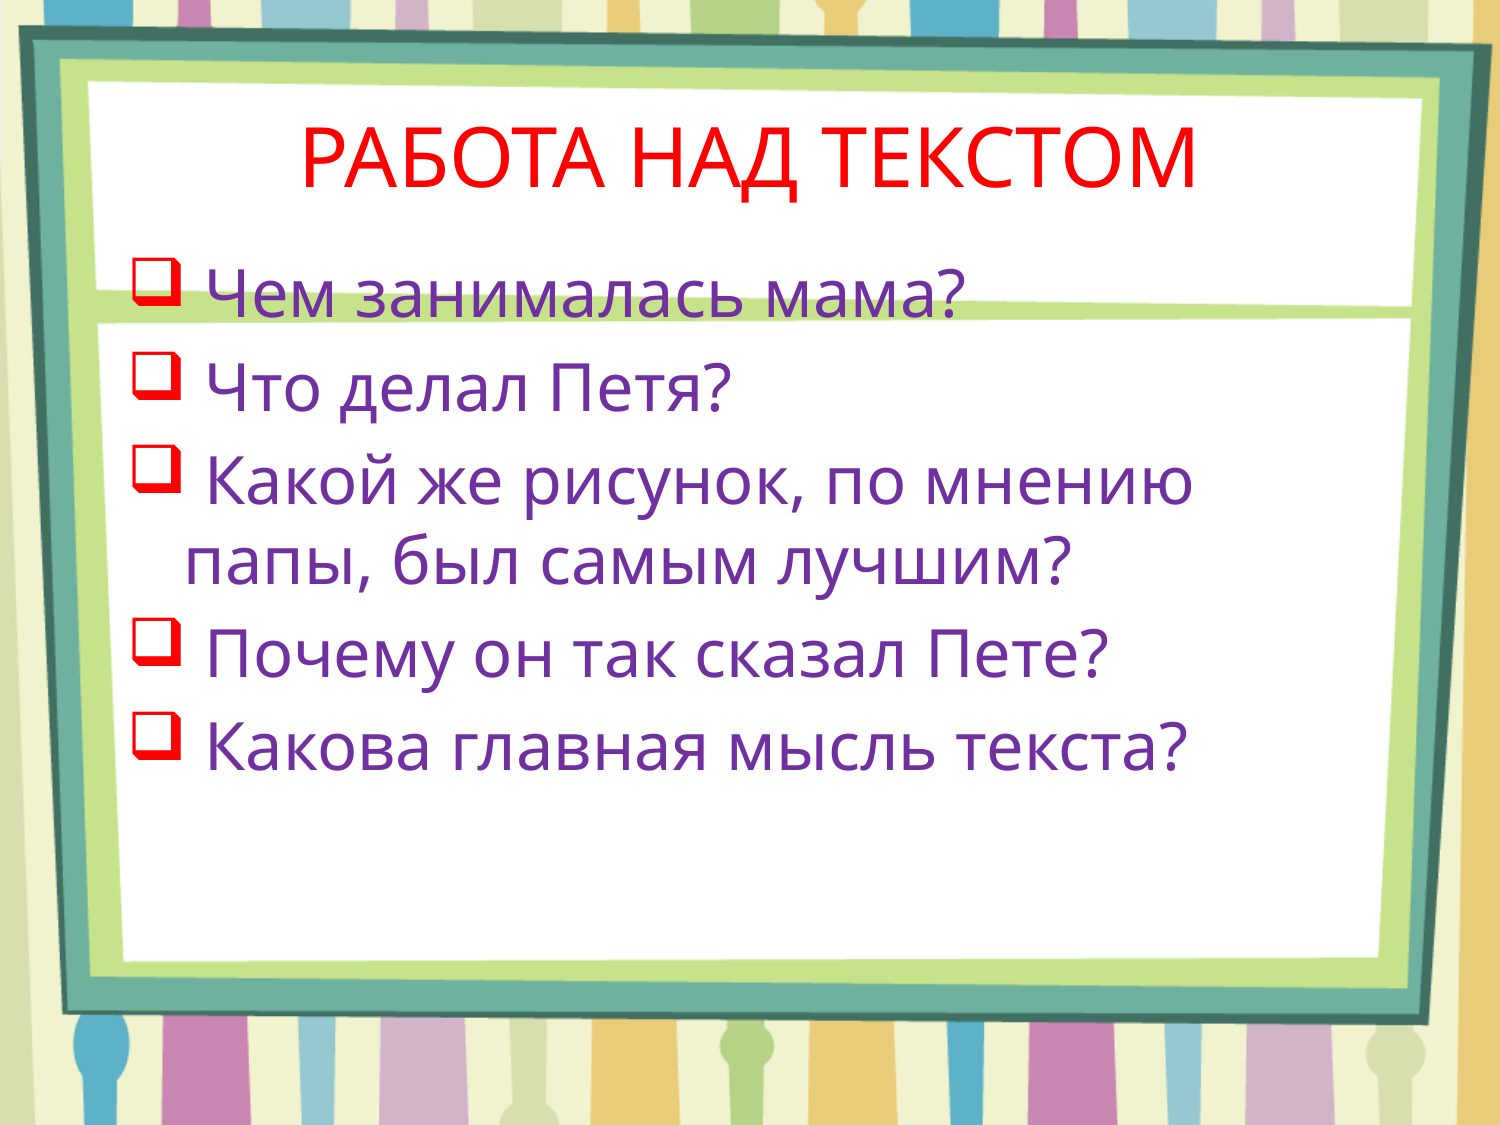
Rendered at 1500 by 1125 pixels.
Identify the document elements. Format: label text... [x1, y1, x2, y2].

picture [0, 0, 1500, 1125]
list Чем занималась мама? Что делал Петя? Какой же рисунок, по мнению папы, был самым лучшим? Почему он так сказал Пете? Какова главная мысль текста? [112, 243, 1401, 1006]
title РАБОТА НАД ТЕКСТОМ [74, 87, 1426, 221]
